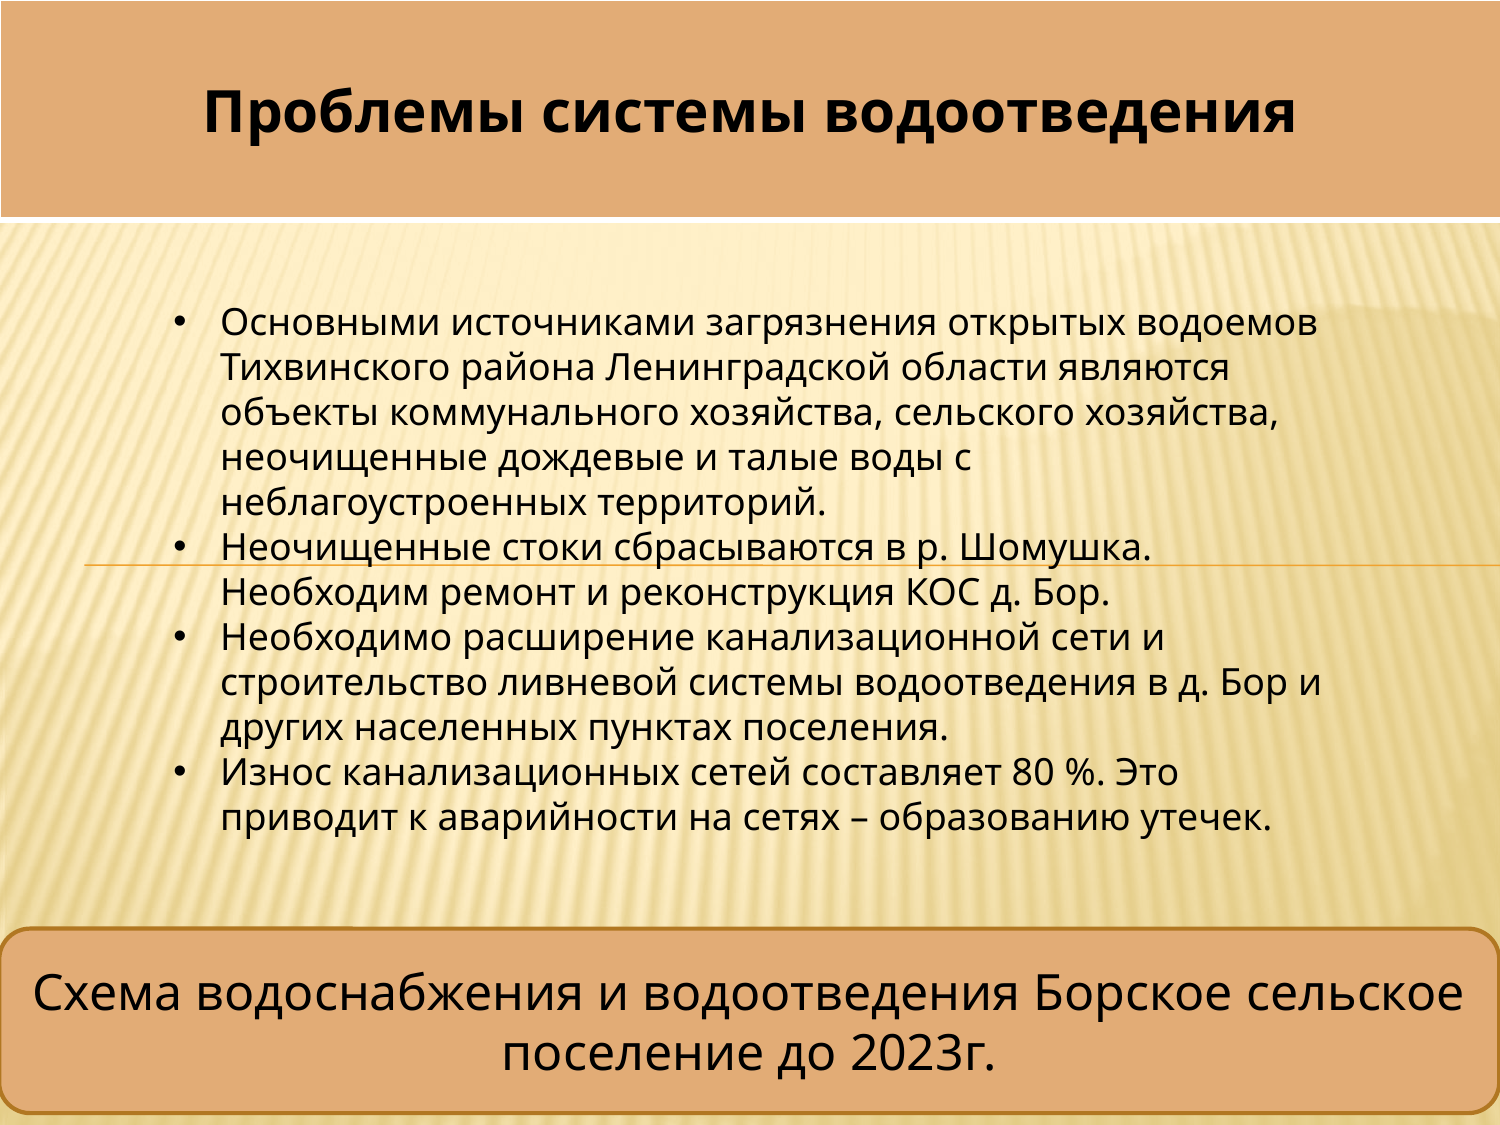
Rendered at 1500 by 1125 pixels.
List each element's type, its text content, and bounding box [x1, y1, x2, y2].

text_box Схема водоснабжения и водоотведения Борское сельское поселение до 2023г. [0, 926, 1500, 1116]
text_box Основными источниками загрязнения открытых водоемов Тихвинского района Ленинградской области являются объекты коммунального хозяйства, сельского хозяйства, неочищенные дождевые и талые воды с неблагоустроенных территорий. Неочищенные стоки сбрасываются в р. Шомушка. Необходим ремонт и реконструкция КОС д. Бор. Необходимо расширение канализационной сети и строительство ливневой системы водоотведения в д. Бор и других населенных пунктах поселения. Износ канализационных сетей составляет 80 %. Это приводит к аварийности на сетях – образованию утечек. [158, 290, 1340, 846]
table_header Проблемы системы водоотведения [1, 1, 1500, 217]
